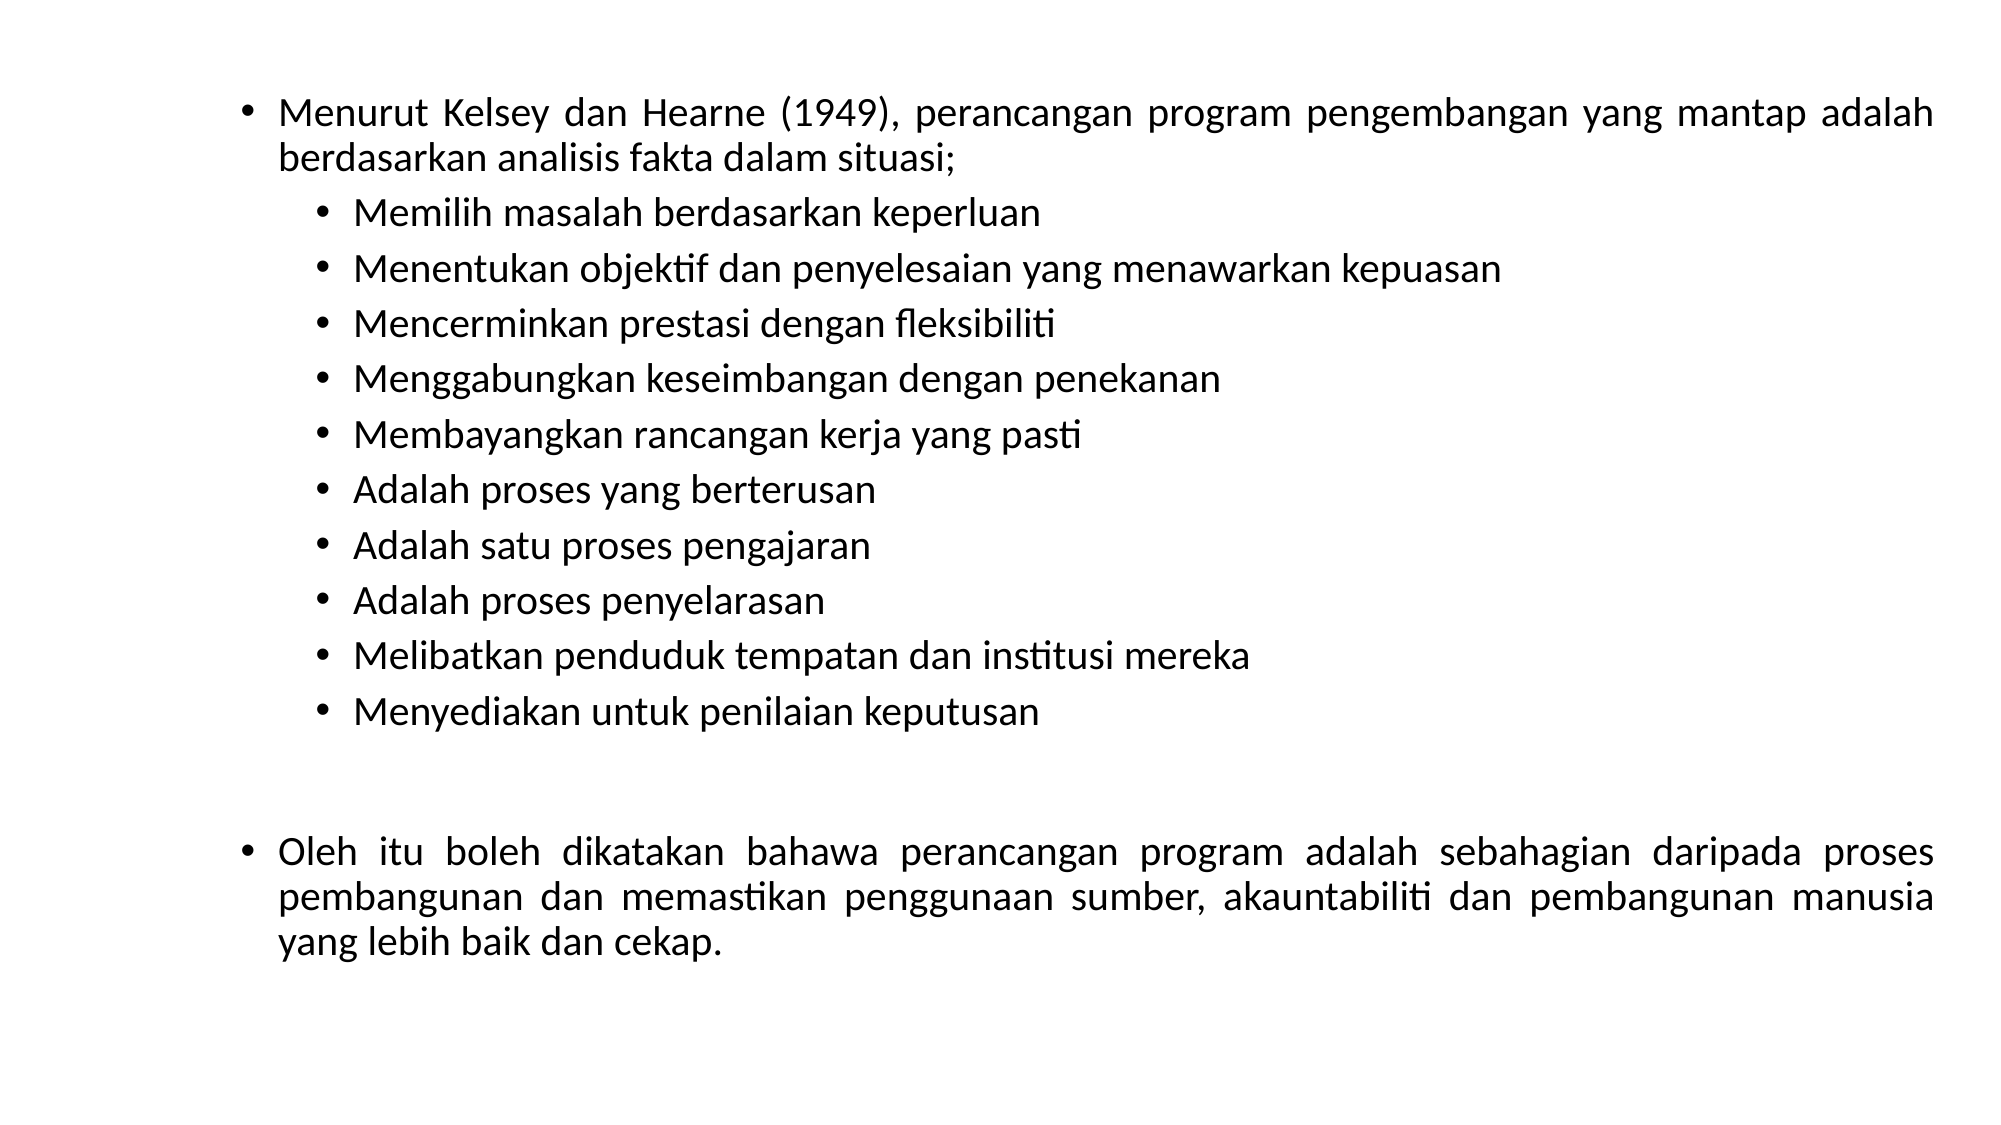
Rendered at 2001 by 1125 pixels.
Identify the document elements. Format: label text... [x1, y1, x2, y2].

list Menurut Kelsey dan Hearne (1949), perancangan program pengembangan yang mantap adalah berdasarkan analisis fakta dalam situasi; Memilih masalah berdasarkan keperluan Menentukan objektif dan penyelesaian yang menawarkan kepuasan Mencerminkan prestasi dengan fleksibiliti Menggabungkan keseimbangan dengan penekanan Membayangkan rancangan kerja yang pasti Adalah proses yang berterusan Adalah satu proses pengajaran Adalah proses penyelarasan Melibatkan penduduk tempatan dan institusi mereka Menyediakan untuk penilaian keputusan Oleh itu boleh dikatakan bahawa perancangan program adalah sebahagian daripada proses pembangunan dan memastikan penggunaan sumber, akauntabiliti dan pembangunan manusia yang lebih baik dan cekap. [225, 82, 1951, 978]
